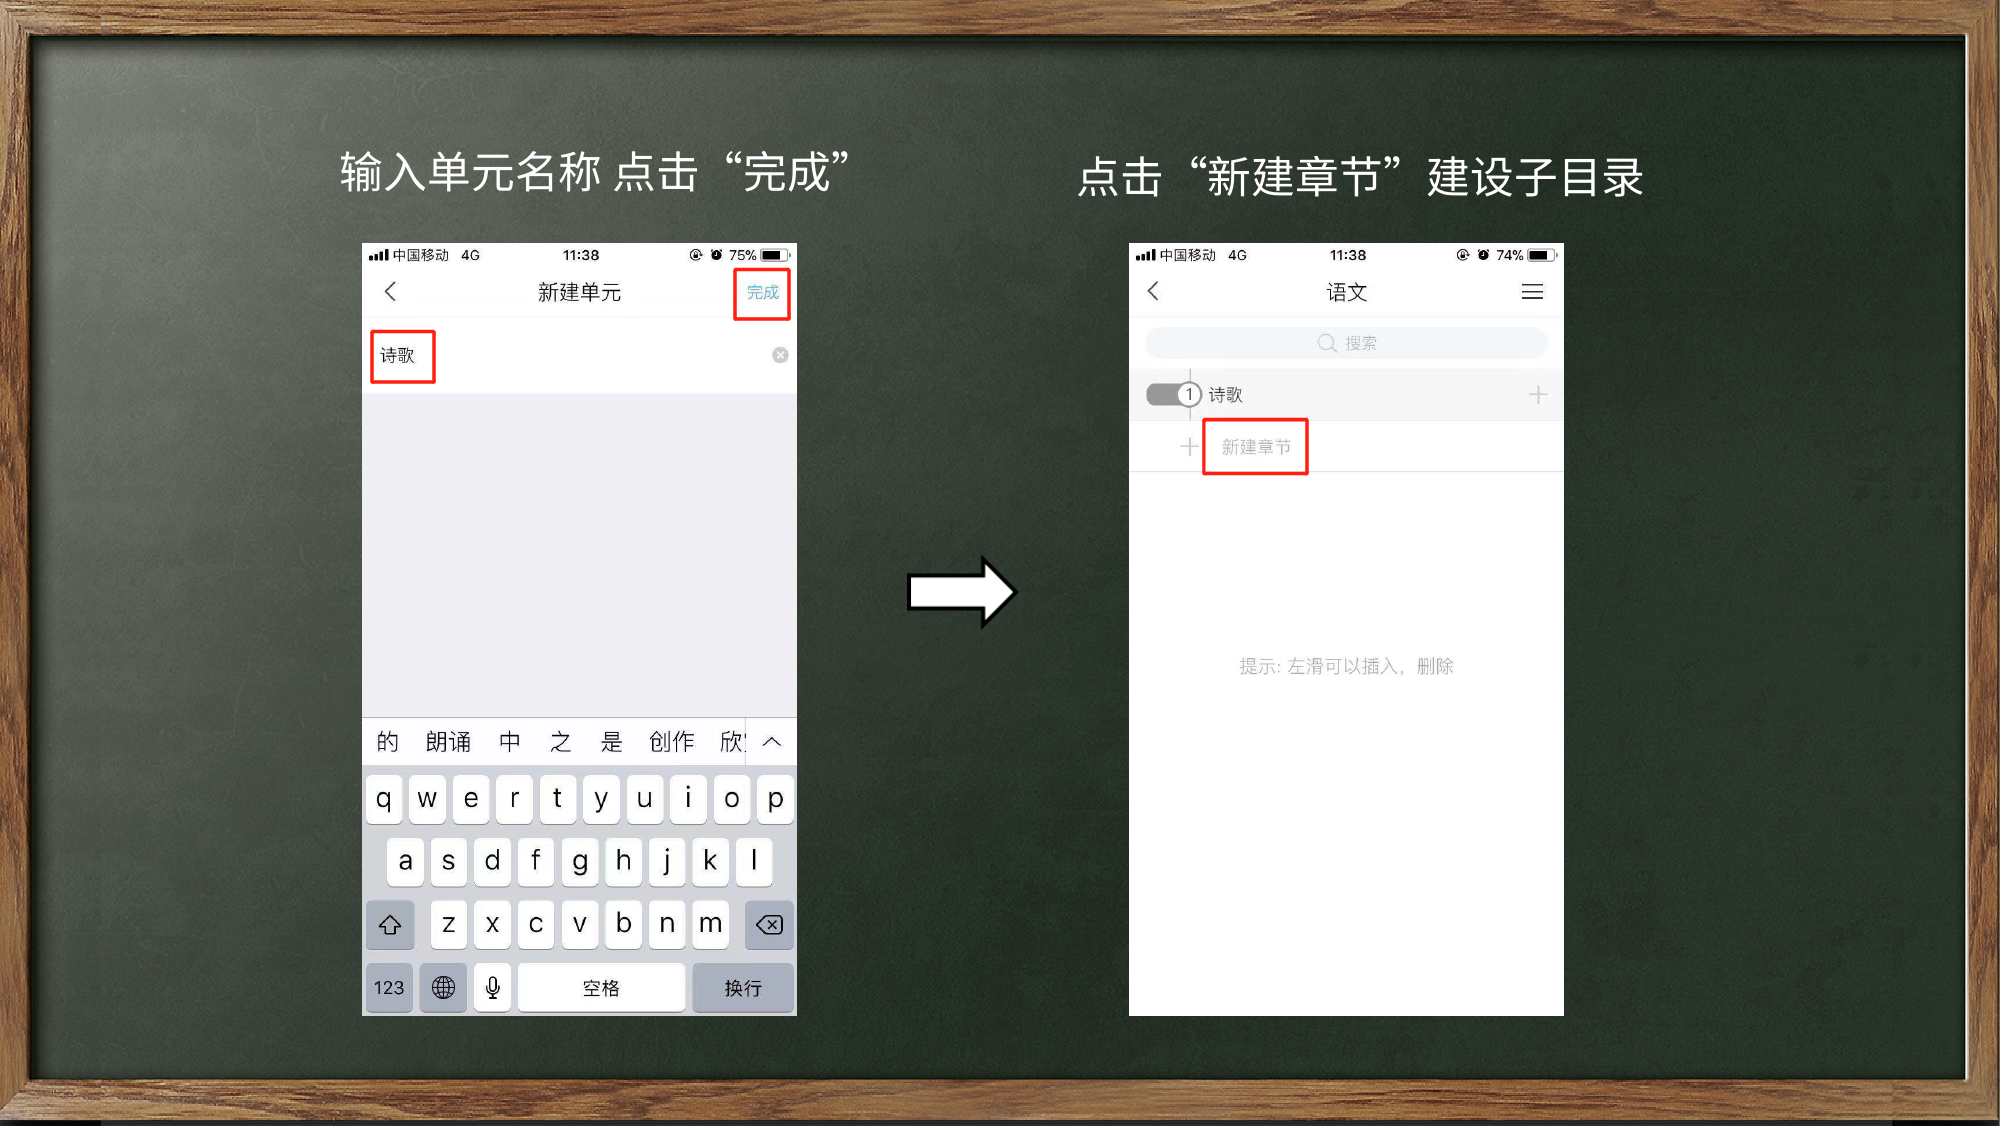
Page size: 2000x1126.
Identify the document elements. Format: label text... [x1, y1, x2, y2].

text_box 输入单元名称 点击“完成” [119, 137, 1880, 205]
picture [0, 0, 2000, 1126]
text_box 点击“新建章节”建设子目录 [1061, 142, 1671, 210]
